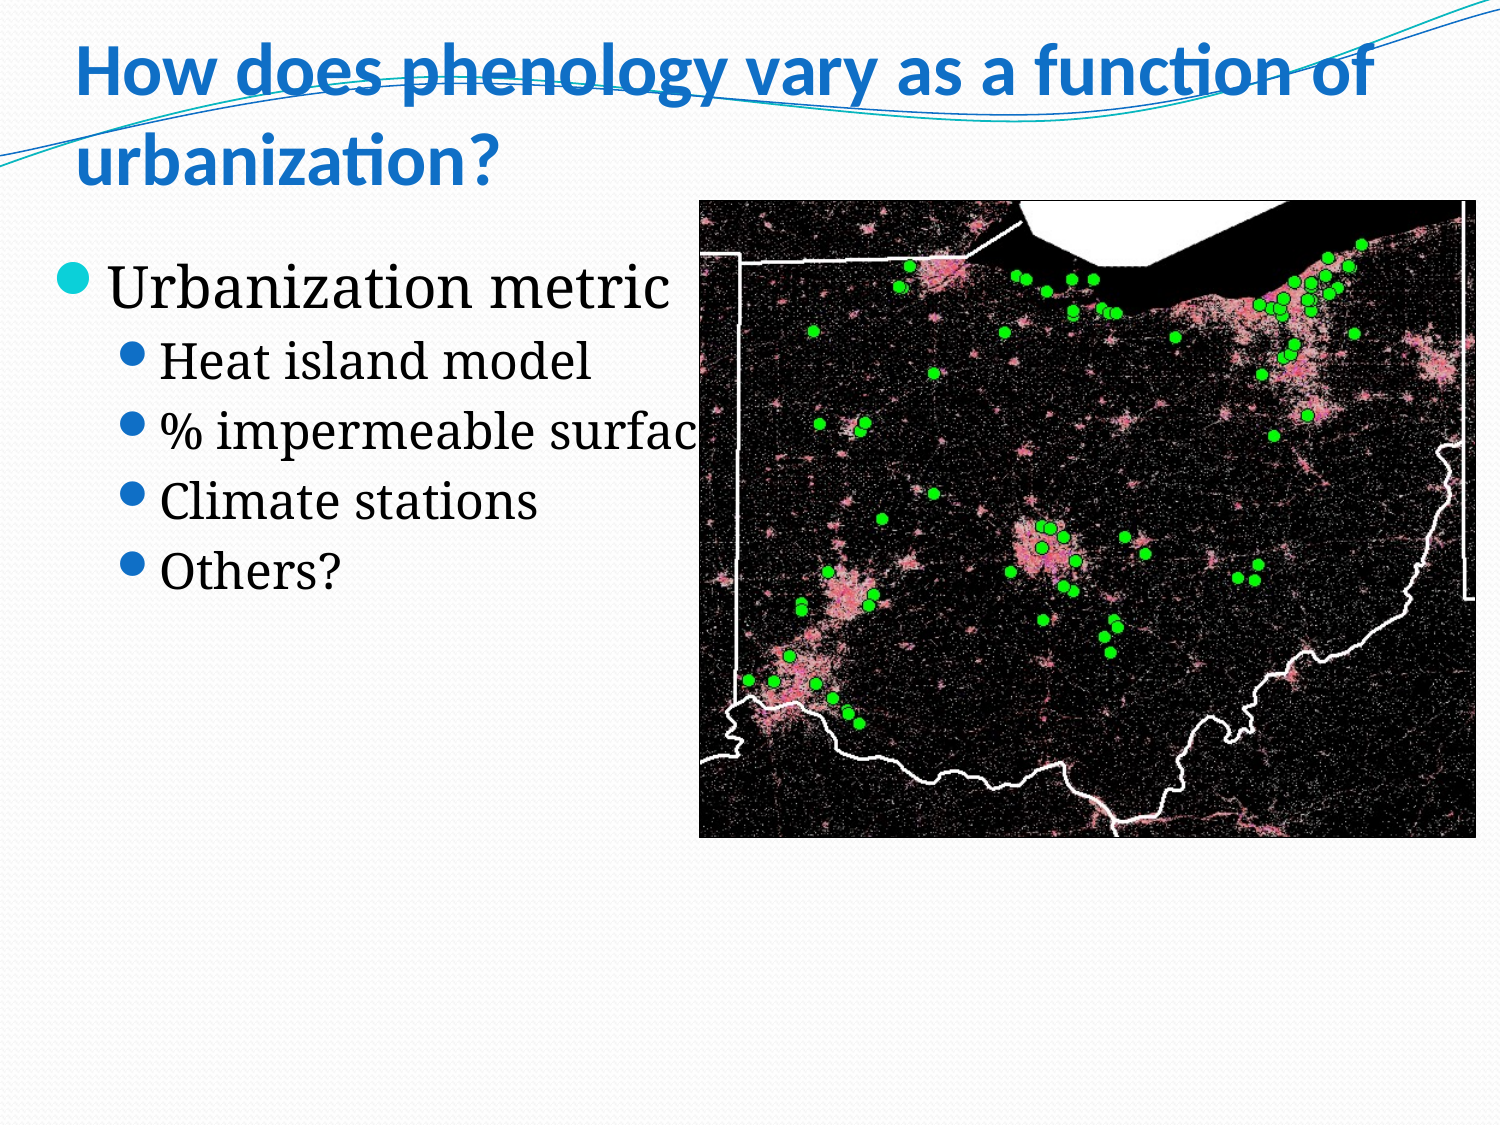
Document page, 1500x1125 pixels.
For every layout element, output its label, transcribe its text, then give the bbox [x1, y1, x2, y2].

list Urbanization metric Heat island model % impermeable surface Climate stations Others? [37, 242, 1388, 950]
title How does phenology vary as a function of urbanization? [75, 12, 1425, 200]
picture [699, 199, 1476, 838]
